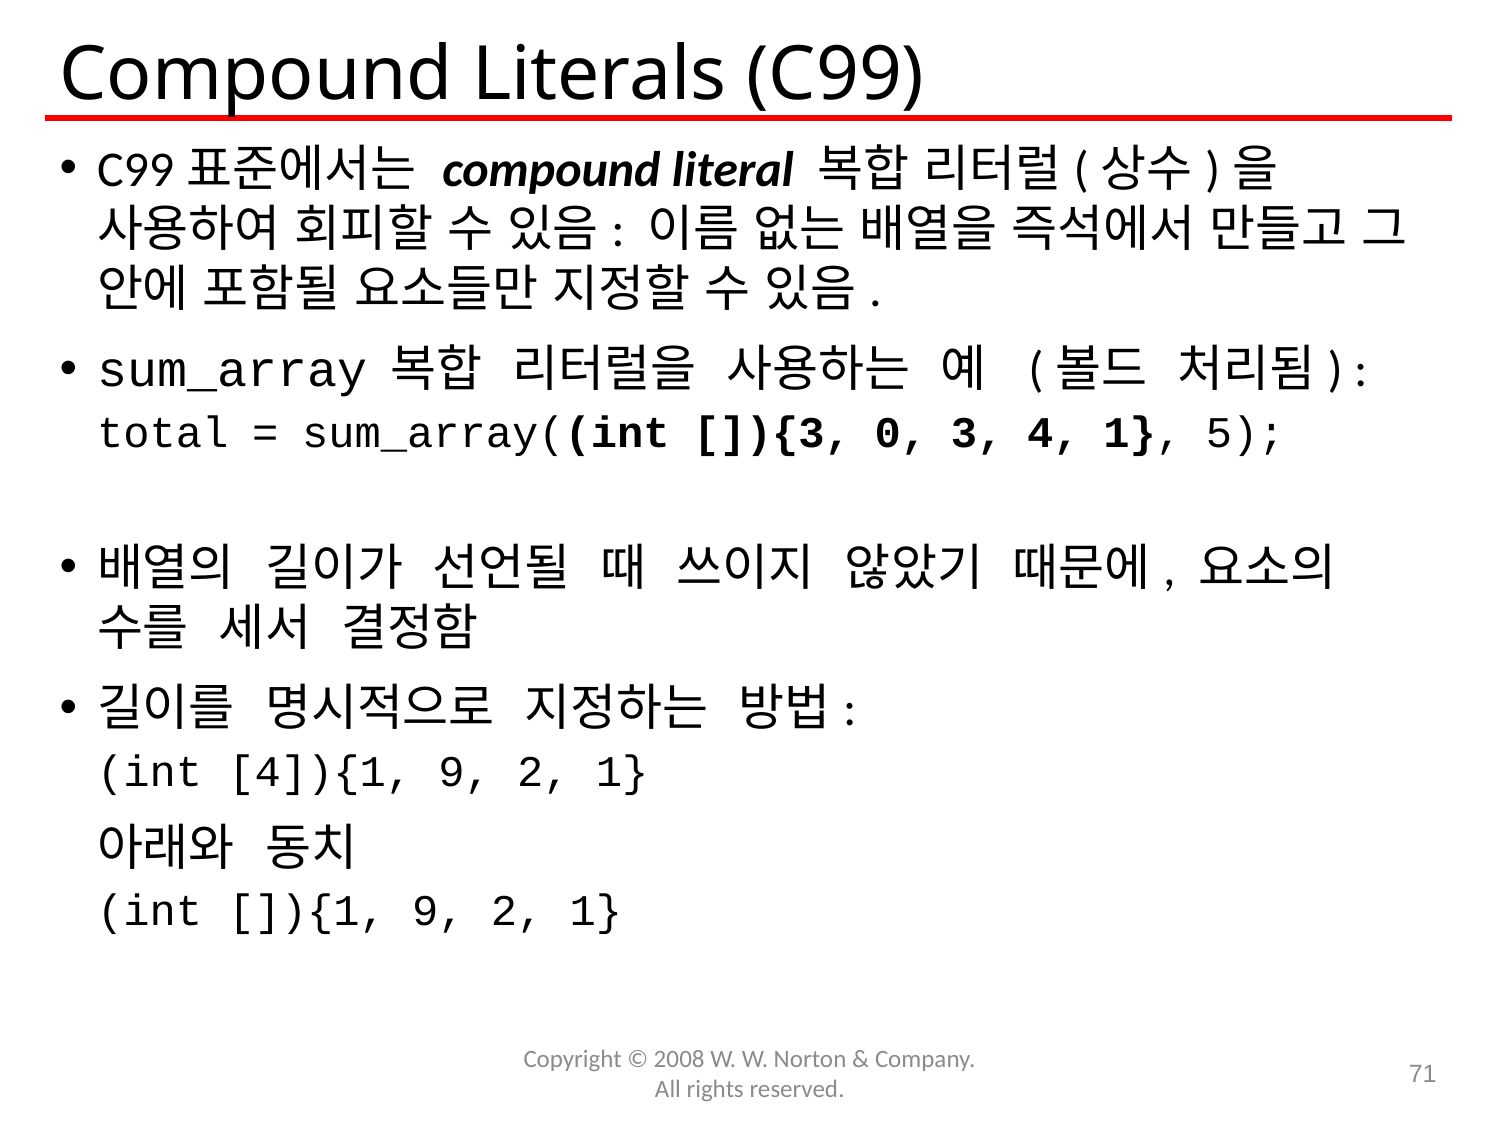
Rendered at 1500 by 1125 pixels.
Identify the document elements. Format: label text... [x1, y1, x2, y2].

title Compound Literals (C99) [44, 41, 1452, 109]
list C99표준에서는 compound literal 복합 리터럴(상수)을 사용하여 회피할 수 있음: 이름 없는 배열을 즉석에서 만들고 그 안에 포함될 요소들만 지정할 수 있음. sum_array 복합 리터럴을 사용하는 예 (볼드 처리됨) : total = sum_array((int []){3, 0, 3, 4, 1}, 5); 배열의 길이가 선언될 때 쓰이지 않았기 때문에, 요소의 수를 세서 결정함 길이를 명시적으로 지정하는 방법: (int [4]){1, 9, 2, 1} 아래와 동치 (int []){1, 9, 2, 1} [44, 128, 1452, 1016]
slide_number 71 [1059, 1042, 1452, 1103]
footer Copyright © 2008 W. W. Norton & Company. All rights reserved. [496, 1042, 1004, 1103]
